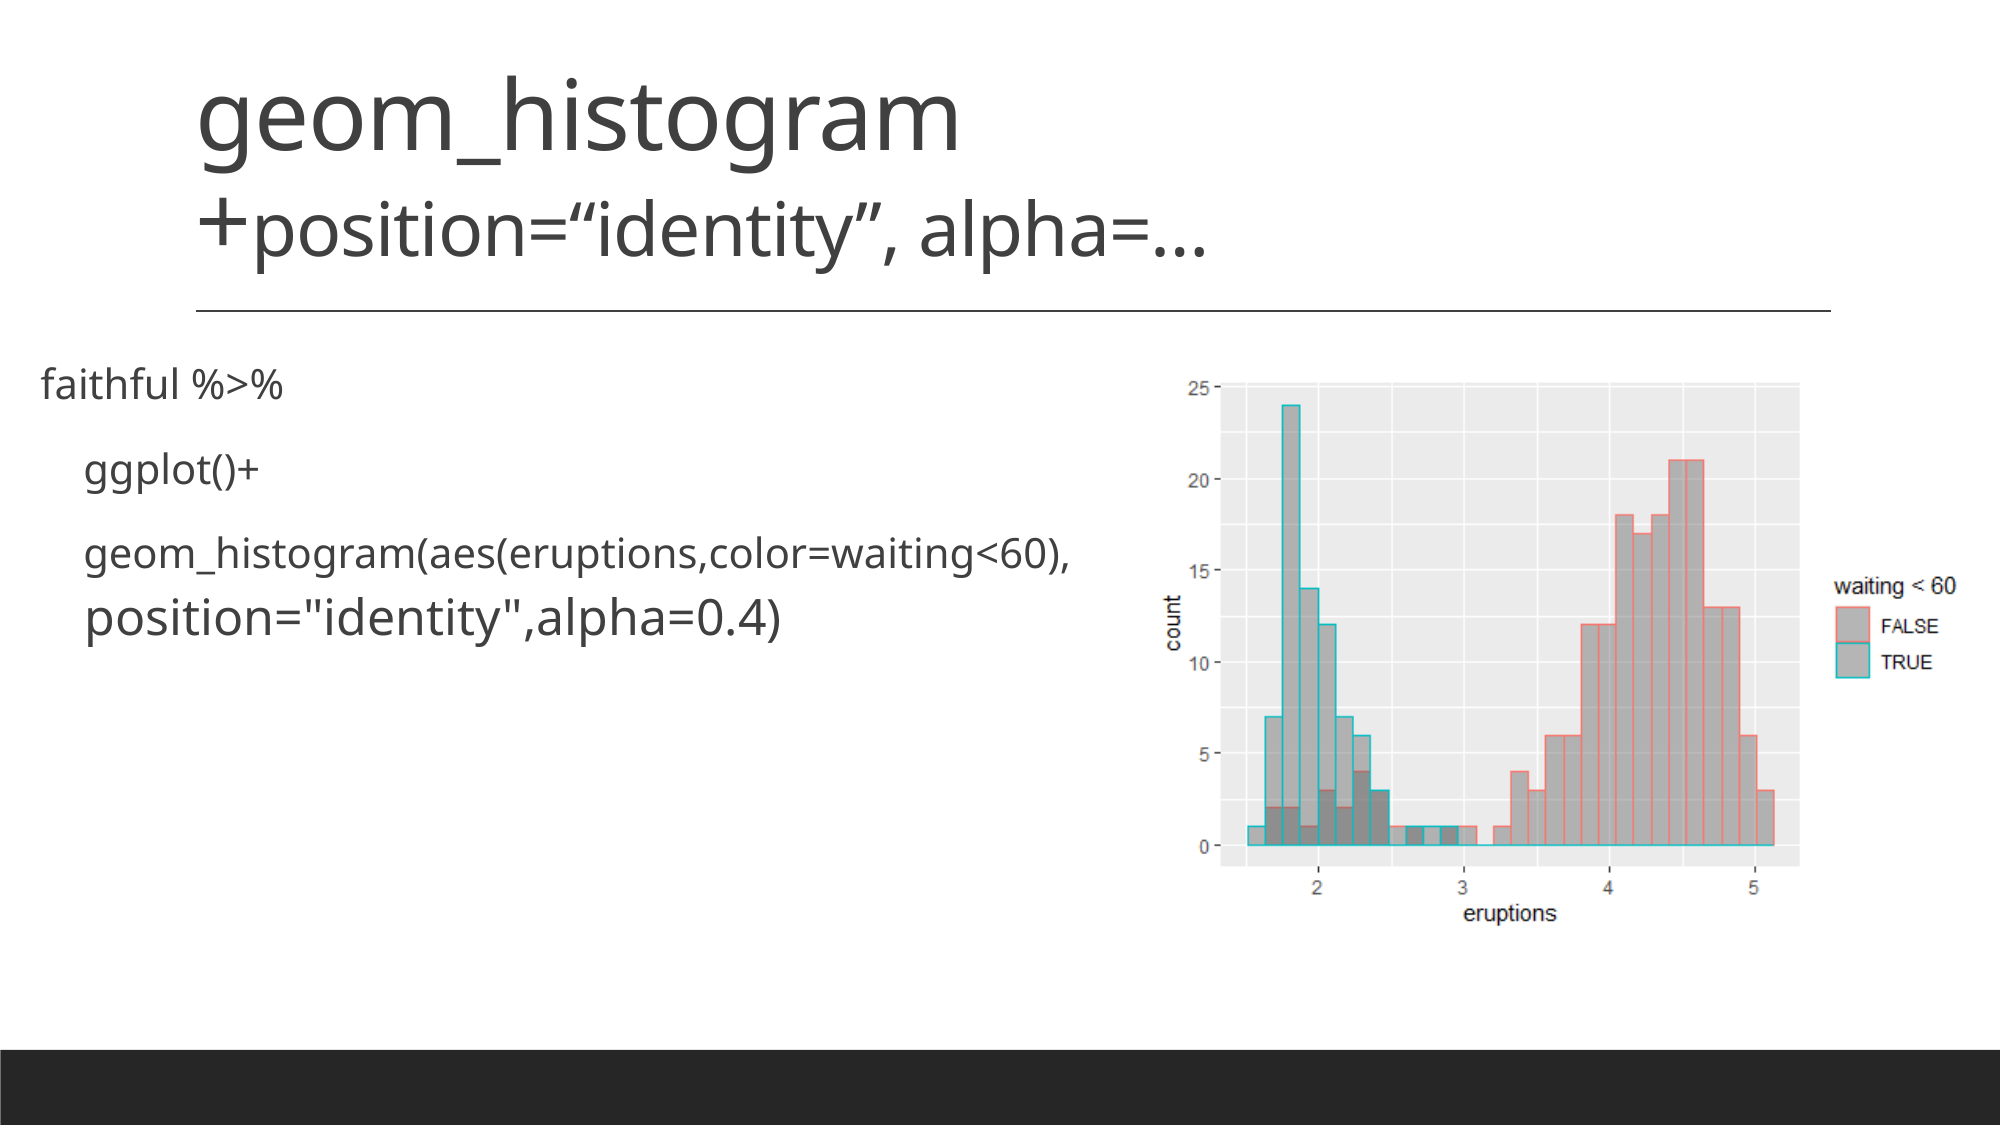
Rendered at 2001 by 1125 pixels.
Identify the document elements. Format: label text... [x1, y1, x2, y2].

list faithful %>% ggplot()+ geom_histogram(aes(eruptions,color=waiting<60), position="identity",alpha=0.4) [25, 345, 1676, 963]
picture [1149, 371, 1980, 937]
title geom_histogram +position=“identity”, alpha=… [180, 47, 1830, 285]
